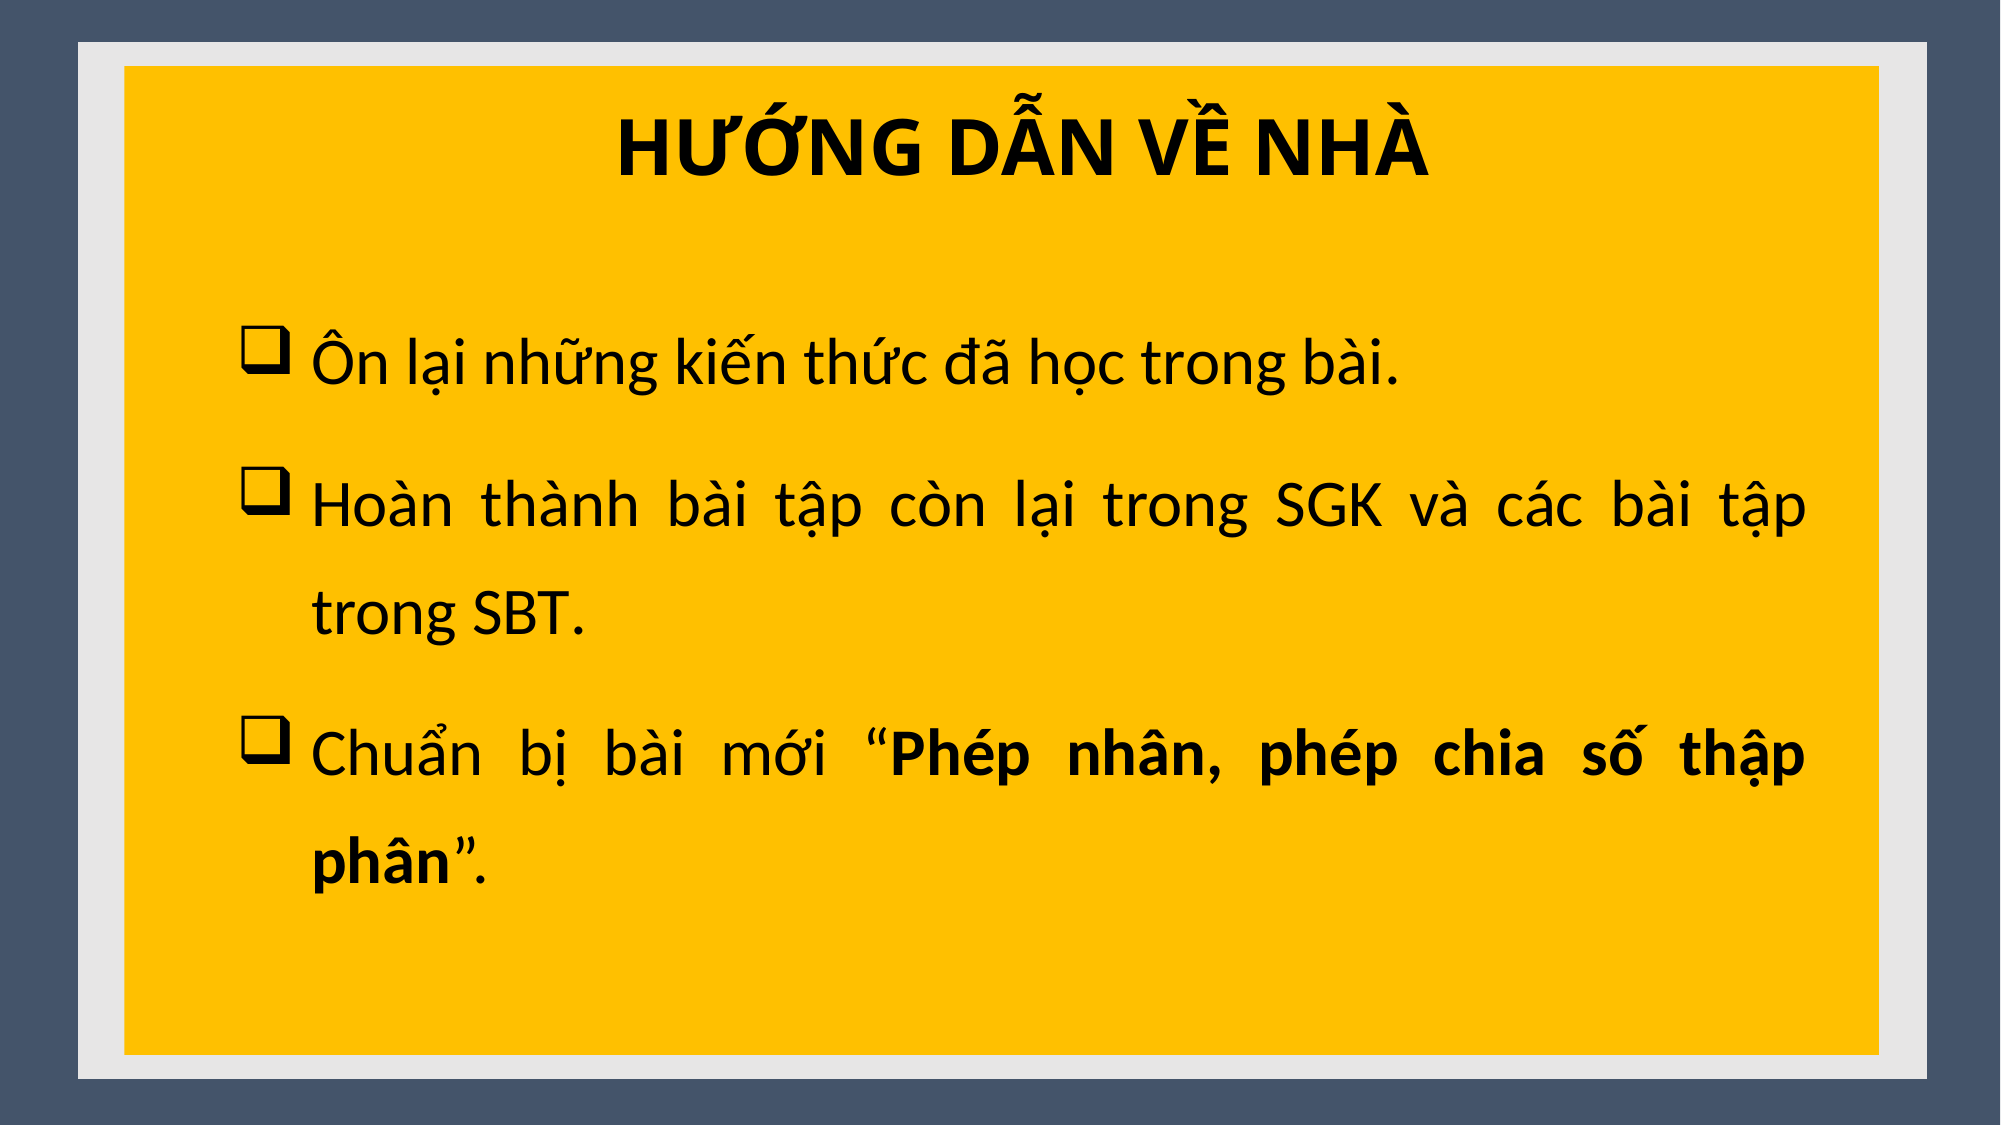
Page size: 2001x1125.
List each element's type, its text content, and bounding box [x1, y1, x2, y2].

text_box HƯỚNG DẪN VỀ NHÀ [506, 57, 1537, 199]
text_box Ôn lại những kiến thức đã học trong bài. Hoàn thành bài tập còn lại trong SGK và các bài tập trong SBT. Chuẩn bị bài mới “Phép nhân, phép chia số thập phân”. [221, 283, 1823, 904]
